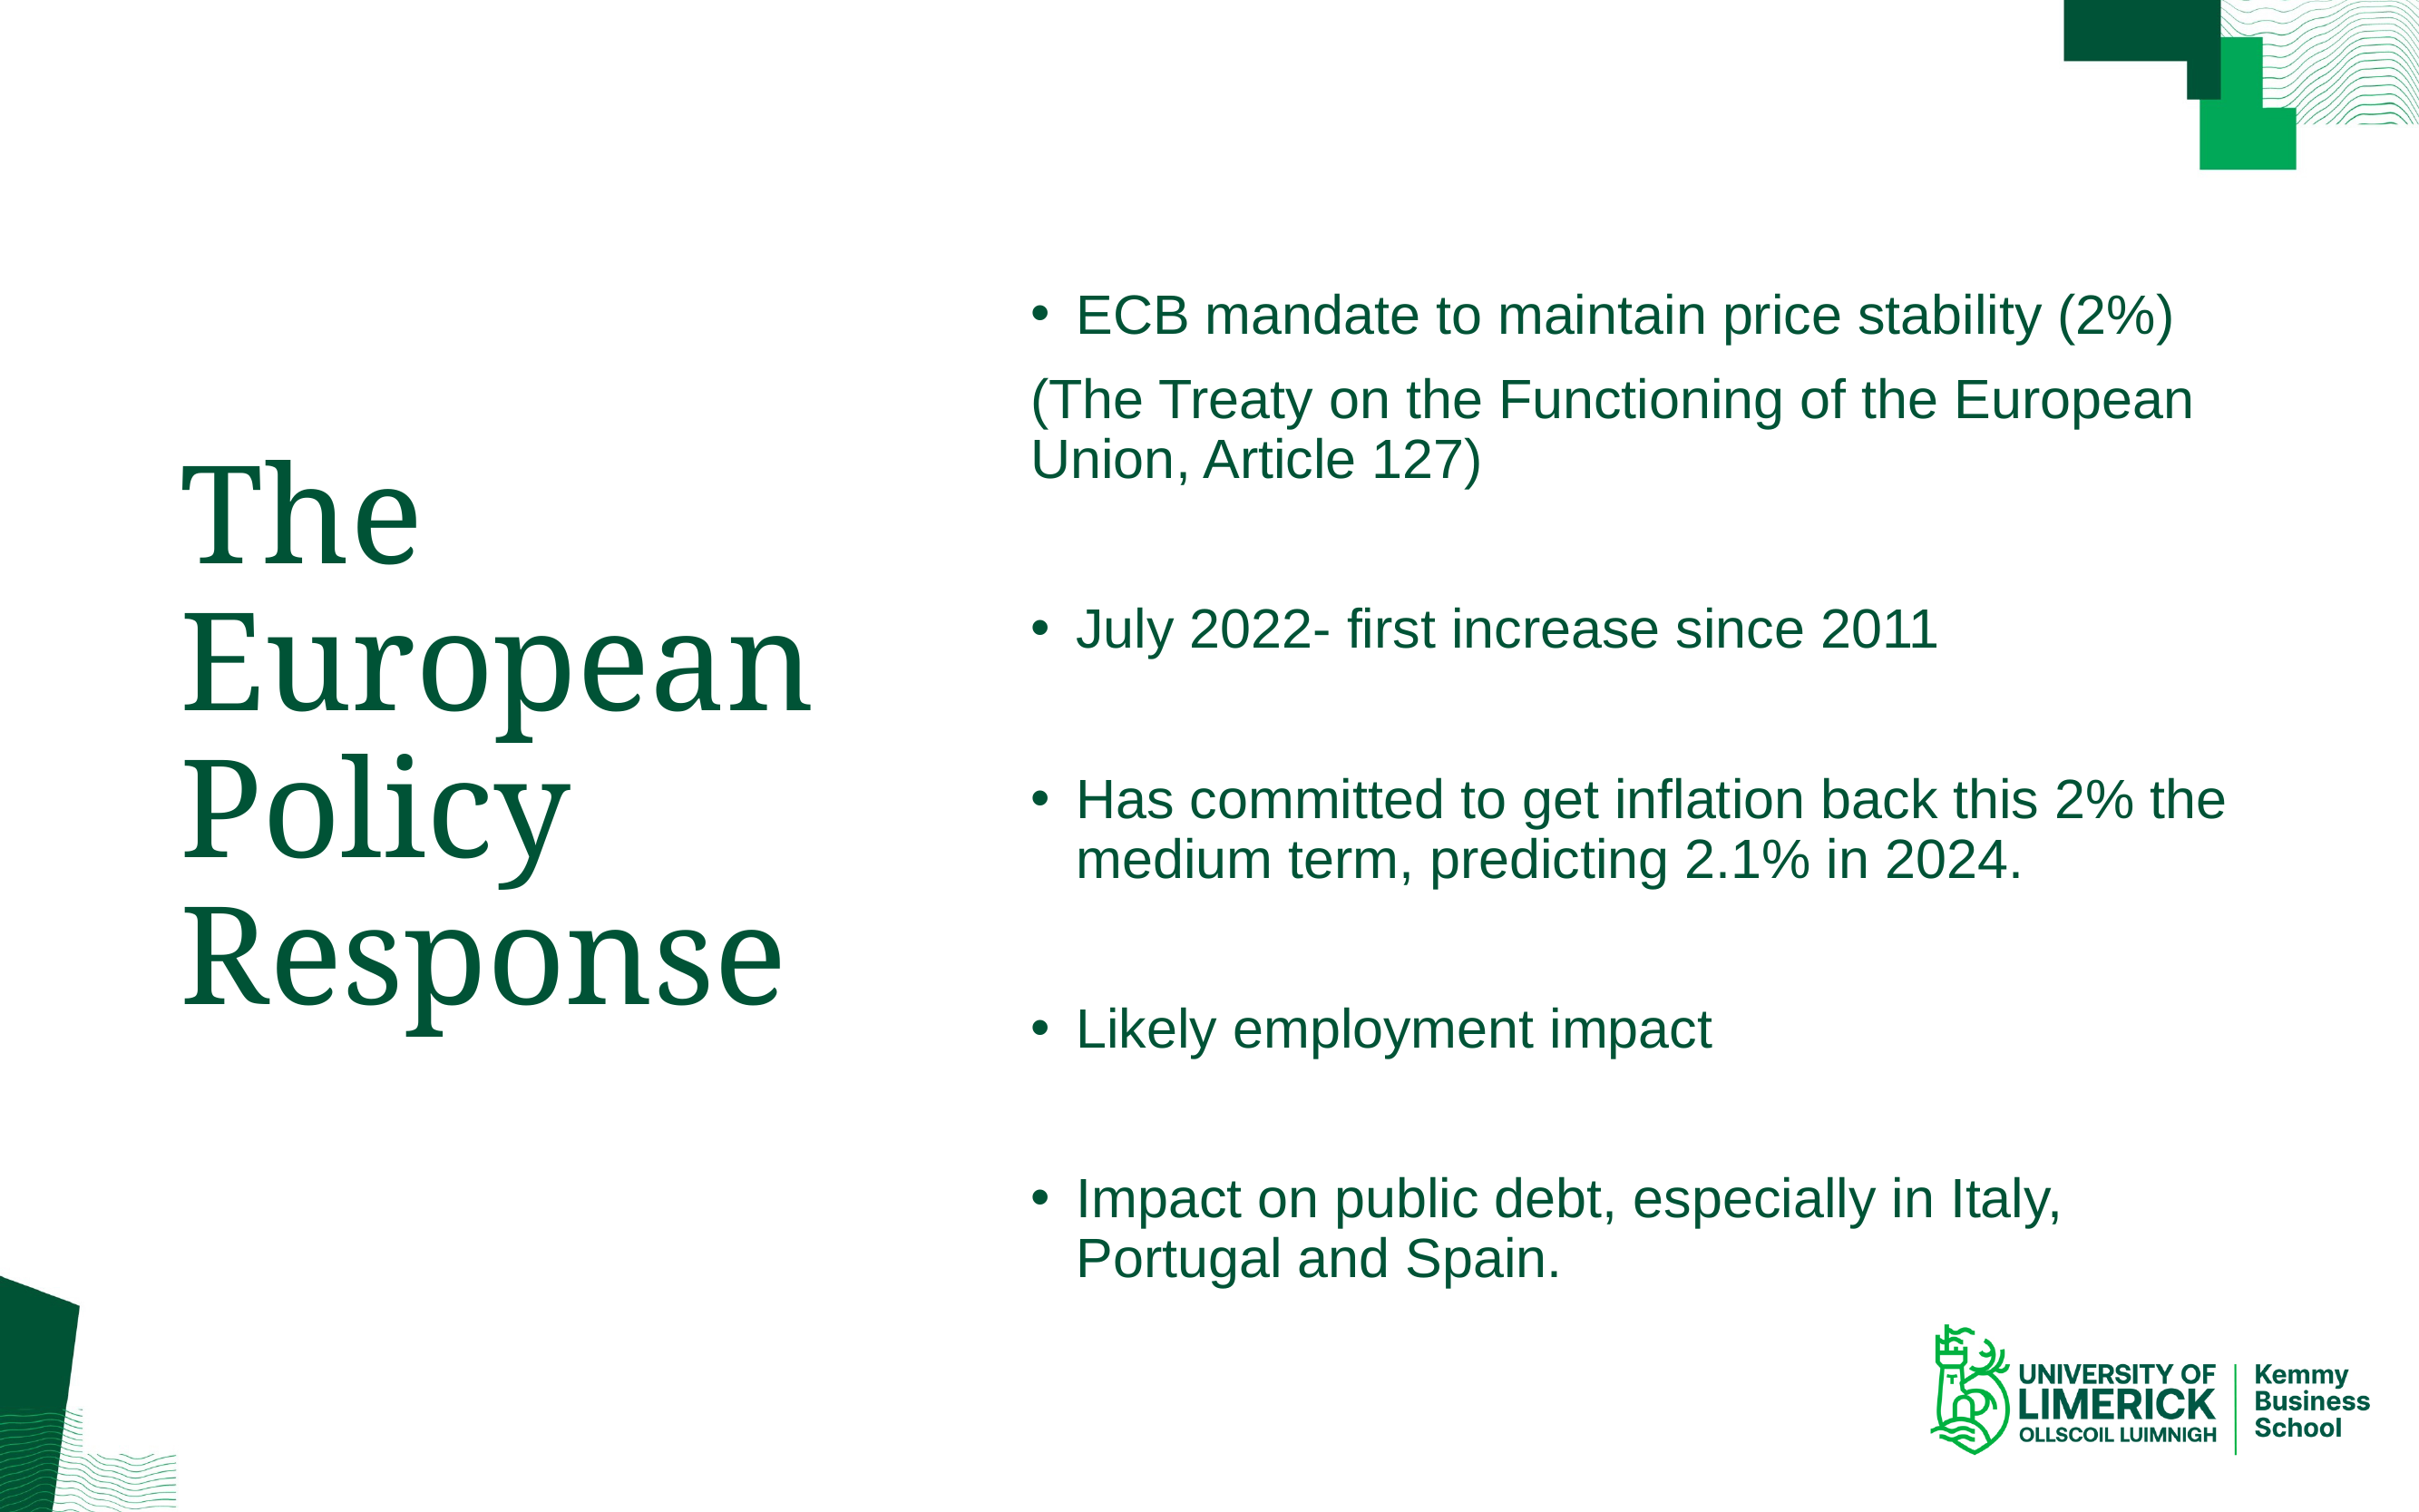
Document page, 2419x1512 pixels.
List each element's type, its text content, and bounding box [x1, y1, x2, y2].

picture [0, 0, 2419, 1512]
title The European Policy Response [167, 439, 882, 1072]
list ECB mandate to maintain price stability (2%) (The Treaty on the Functioning of the European Union, Article 127) July 2022- first increase since 2011 Has committed to get inflation back this 2% the medium term, predicting 2.1% in 2024. Likely employment impact Impact on public debt, especially in Italy, Portugal and Spain. [1017, 278, 2252, 1357]
